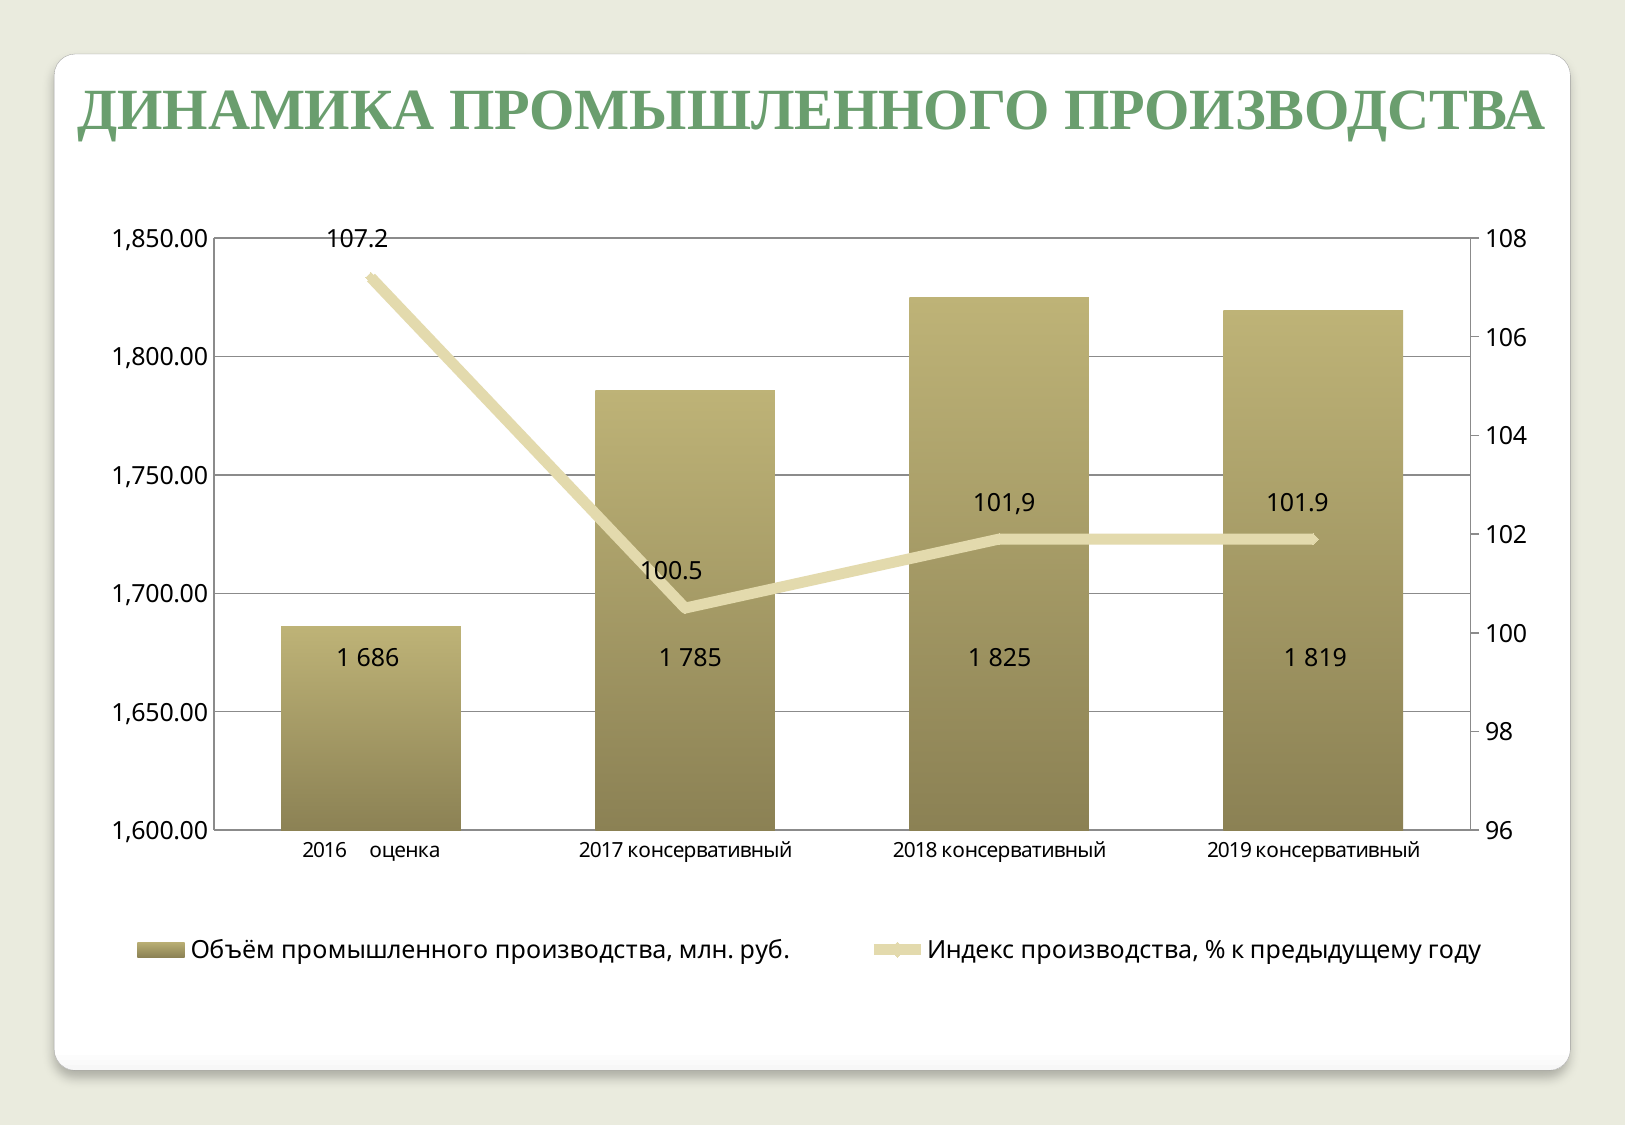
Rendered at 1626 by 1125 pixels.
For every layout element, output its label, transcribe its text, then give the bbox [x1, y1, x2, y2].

text_box динамика промышленного производства [10, 64, 1613, 149]
chart [52, 193, 1573, 1077]
